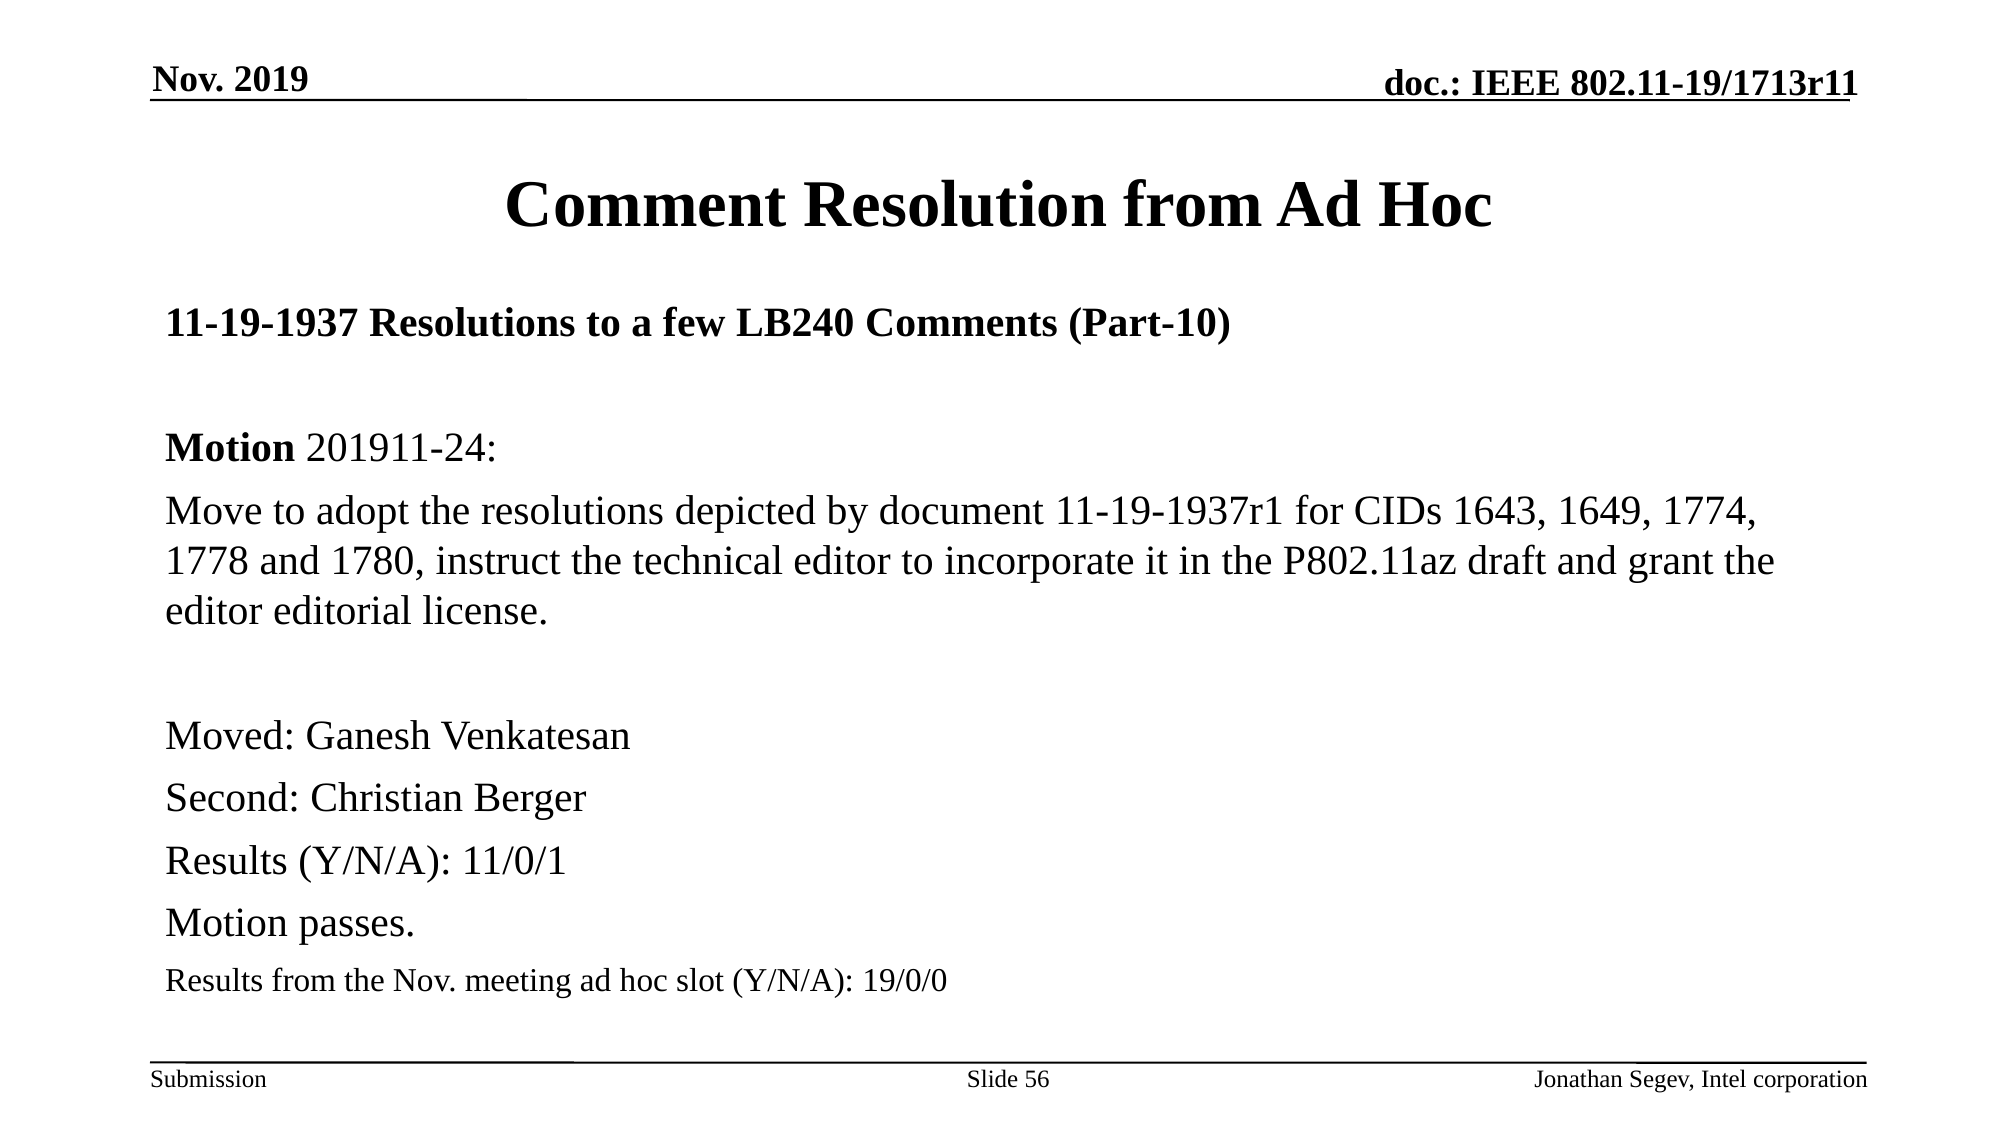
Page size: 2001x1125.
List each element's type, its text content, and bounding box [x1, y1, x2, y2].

footer Jonathan Segev, Intel corporation [1171, 1061, 1869, 1093]
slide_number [152, 54, 563, 100]
list 11-19-1937 Resolutions to a few LB240 Comments (Part-10) Motion 201911-24: Move to adopt the resolutions depicted by document 11-19-1937r1 for CIDs 1643, 1649, 1774, 1778 and 1780, instruct the technical editor to incorporate it in the P802.11az draft and grant the editor editorial license. Moved: Ganesh Venkatesan Second: Christian Berger Results (Y/N/A): 11/0/1 Motion passes. Results from the Nov. meeting ad hoc slot (Y/N/A): 19/0/0 [149, 286, 1850, 1000]
title Comment Resolution from Ad Hoc [149, 112, 1850, 286]
slide_number Slide 56 [950, 1061, 1067, 1123]
